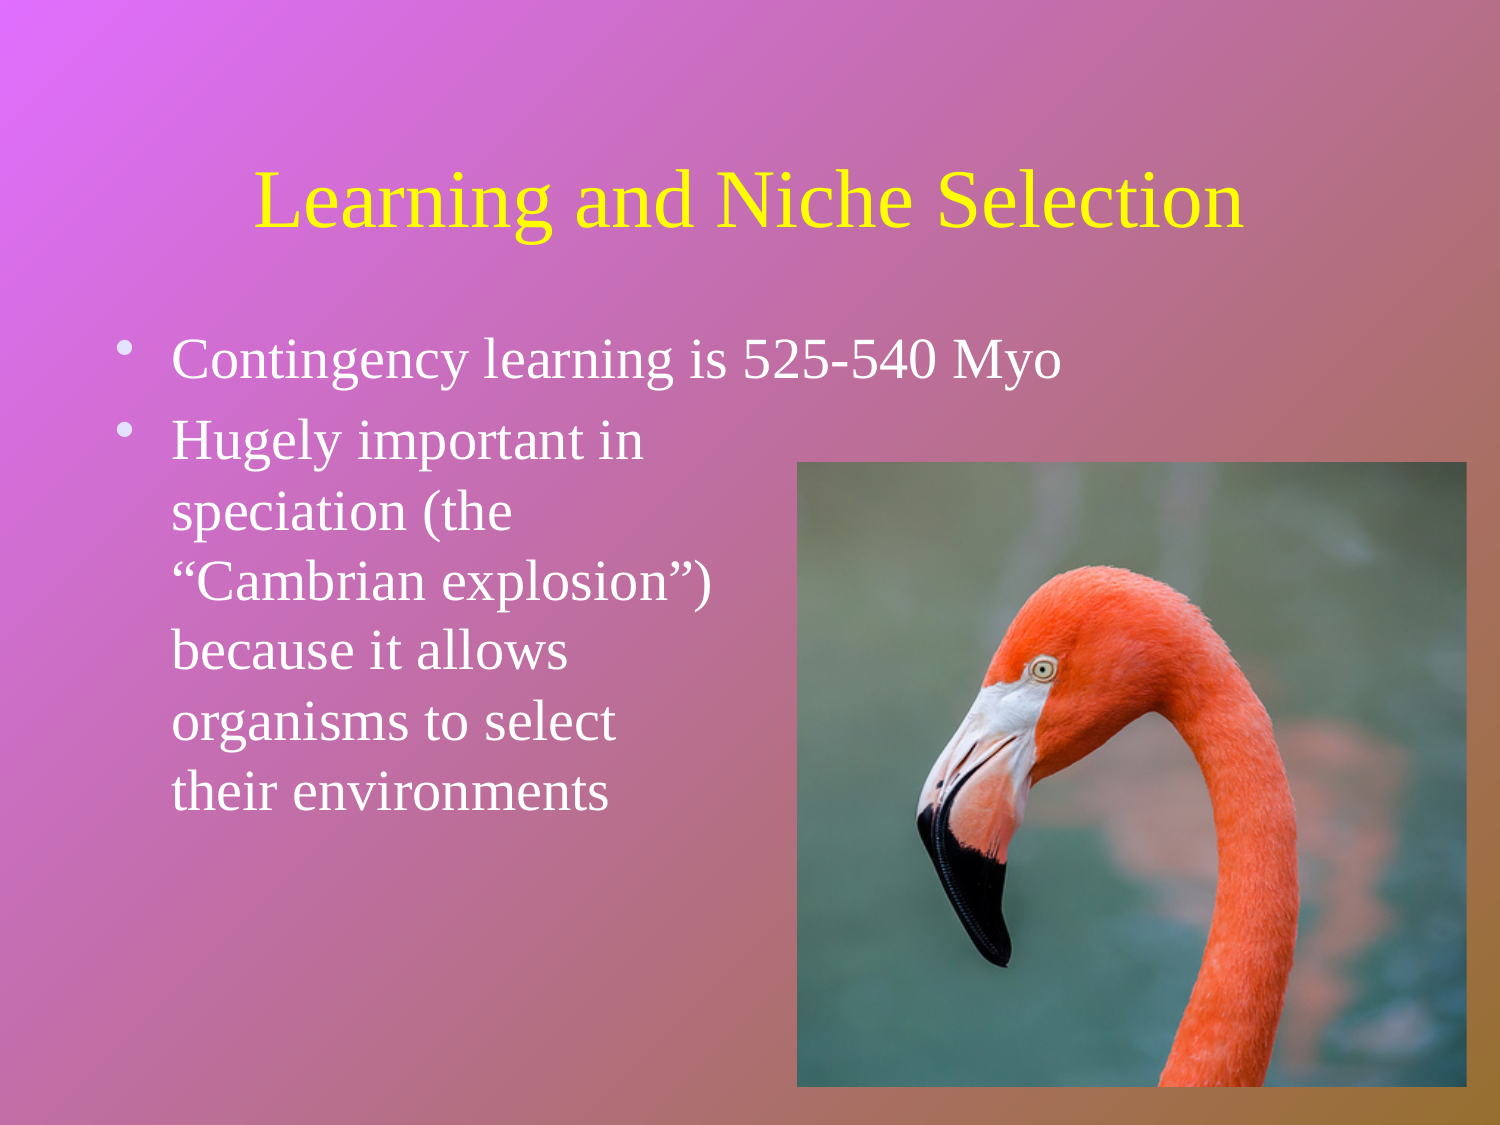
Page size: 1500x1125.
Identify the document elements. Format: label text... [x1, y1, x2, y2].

list Contingency learning is 525-540 Myo Hugely important in speciation (the “Cambrian explosion”) because it allows organisms to select their environments [99, 312, 1338, 988]
picture [796, 462, 1467, 1087]
title Learning and Niche Selection [74, 99, 1426, 288]
